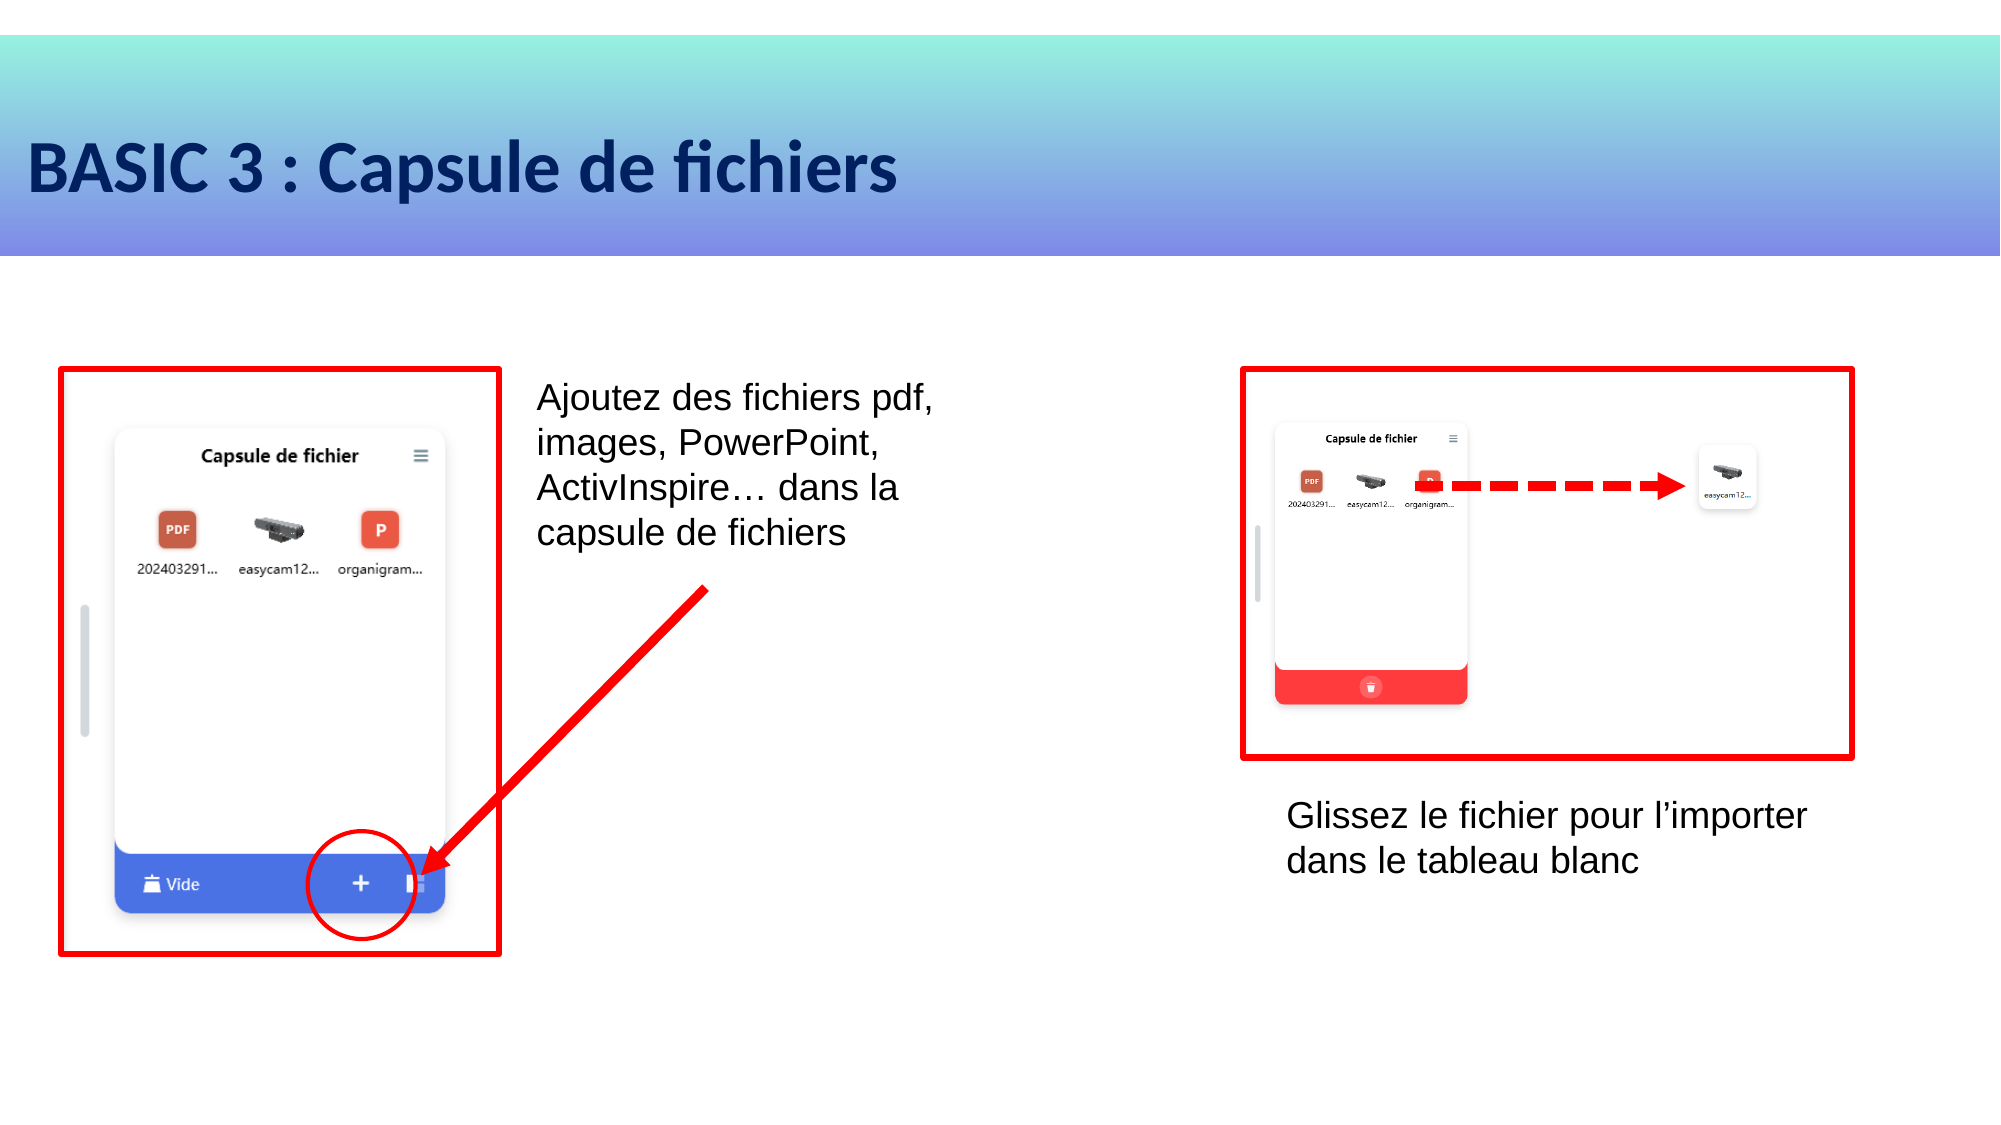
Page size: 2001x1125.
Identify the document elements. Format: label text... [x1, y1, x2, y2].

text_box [420, 587, 706, 876]
text_box [0, 35, 2000, 256]
picture [1246, 372, 1849, 755]
picture [64, 371, 497, 952]
text_box Glissez le fichier pour l’importer dans le tableau blanc [1271, 783, 1859, 889]
text_box Ajoutez des fichiers pdf, images, PowerPoint, ActivInspire… dans la capsule de fichiers [521, 365, 1024, 561]
text_box BASIC 3 : Capsule de fichiers [27, 107, 2000, 221]
